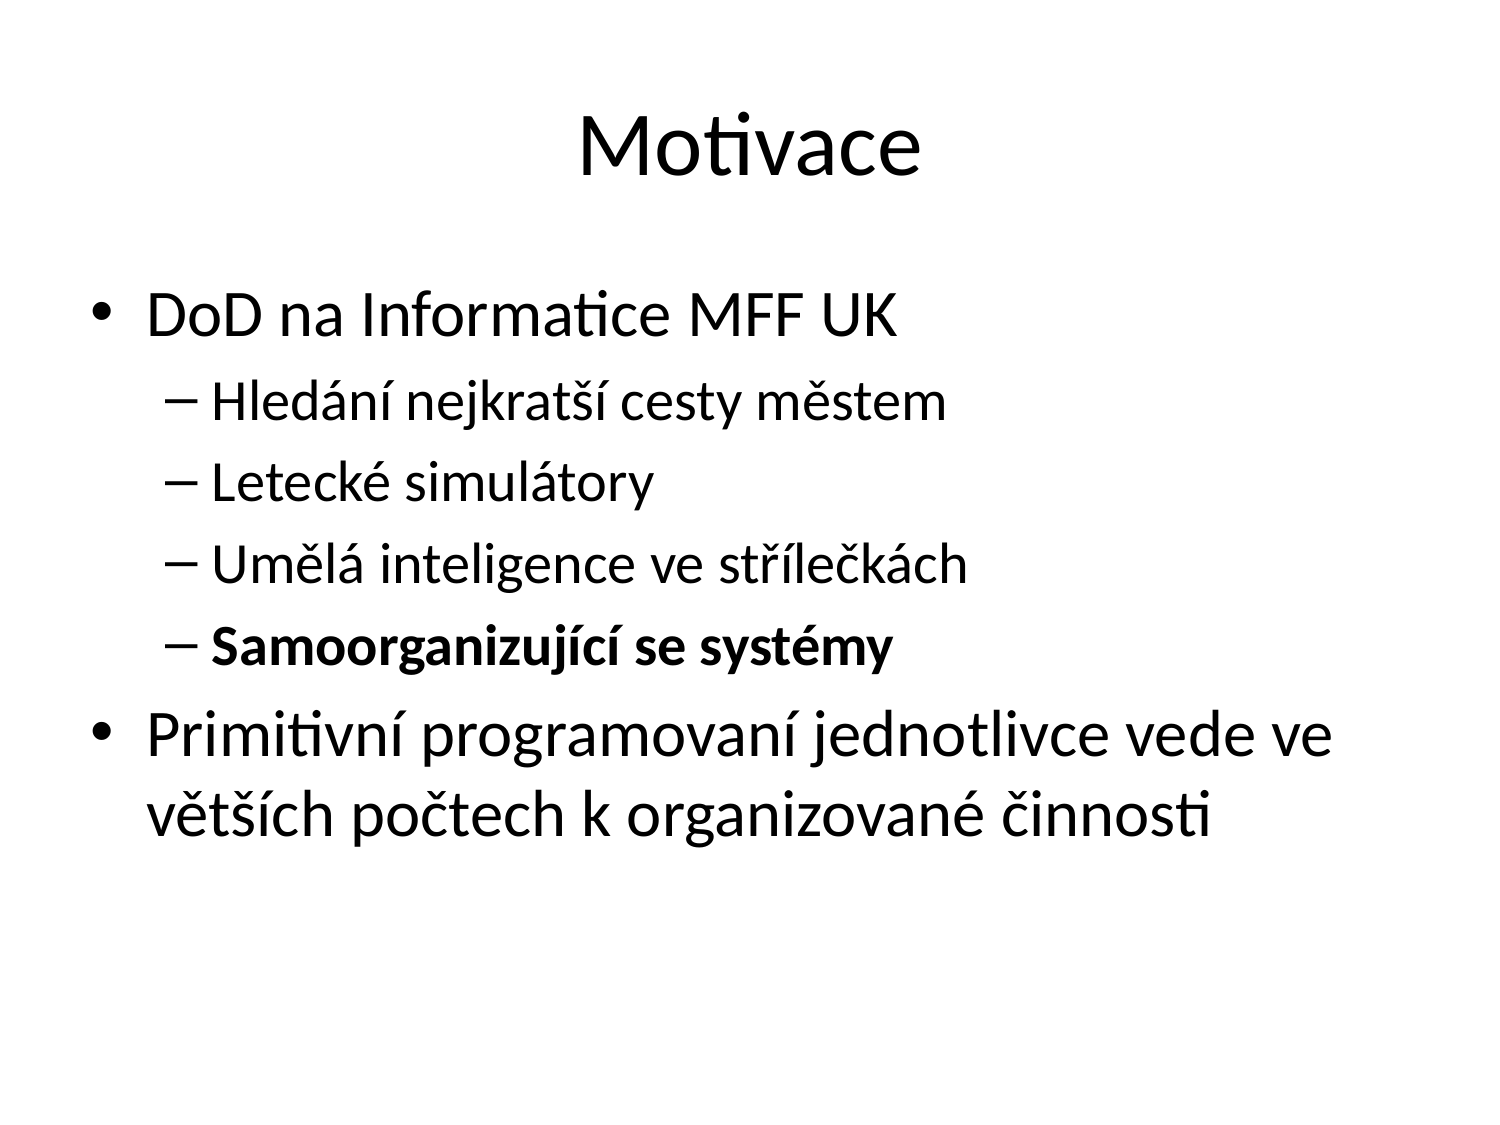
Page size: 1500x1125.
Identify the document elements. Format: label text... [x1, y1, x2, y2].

list DoD na Informatice MFF UK Hledání nejkratší cesty městem Letecké simulátory Umělá inteligence ve střílečkách Samoorganizující se systémy Primitivní programovaní jednotlivce vede ve větších počtech k organizované činnosti [75, 262, 1425, 1005]
title Motivace [75, 45, 1425, 233]
